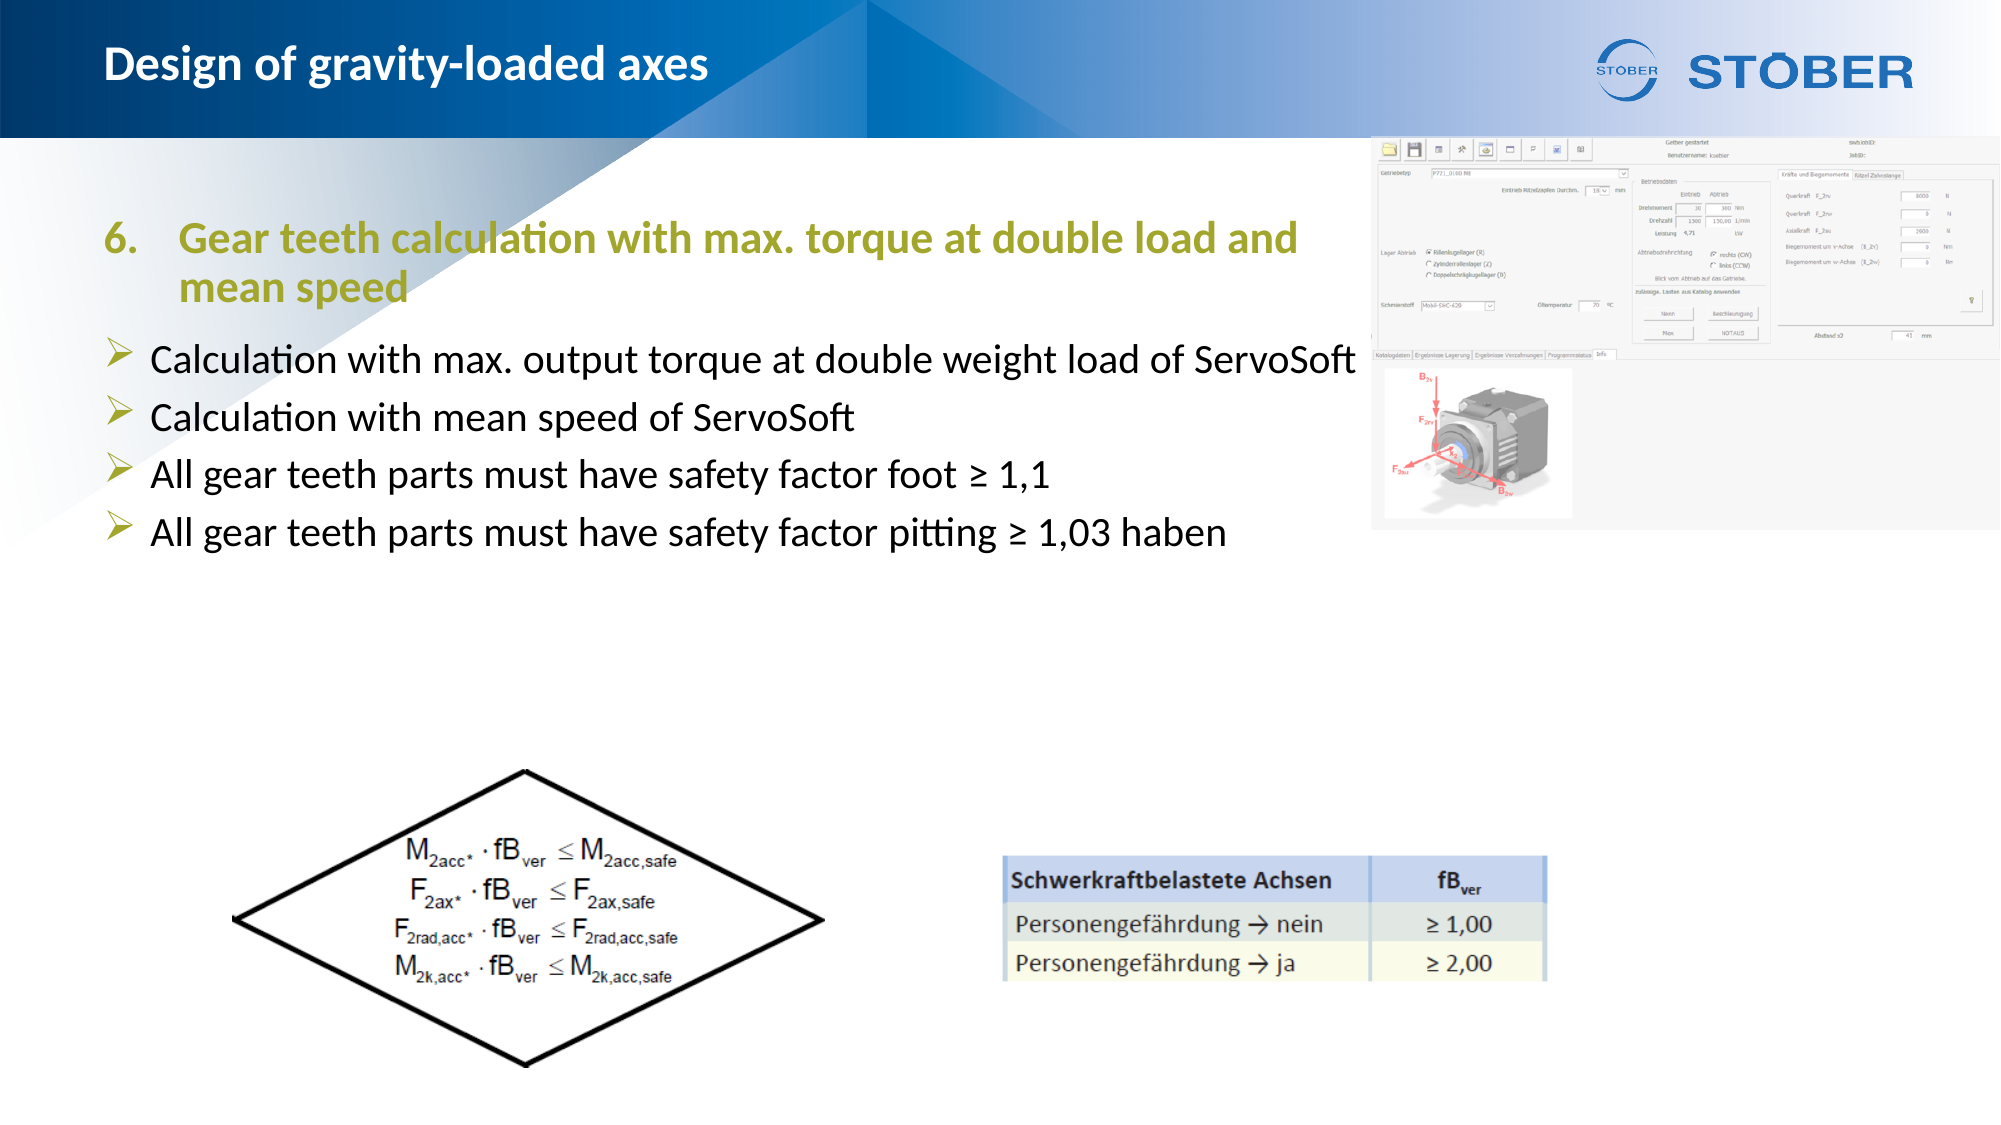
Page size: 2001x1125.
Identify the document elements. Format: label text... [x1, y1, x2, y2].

title Design of gravity-loaded axes [88, 26, 1489, 103]
picture [232, 769, 825, 1068]
list Gear teeth calculation with max. torque at double load and mean speed Calculation with max. output torque at double weight load of ServoSoft Calculation with mean speed of ServoSoft All gear teeth parts must have safety factor foot ≥ 1,1 All gear teeth parts must have safety factor pitting ≥ 1,03 haben [88, 206, 1402, 1038]
picture [999, 852, 1550, 989]
picture [0, 0, 2000, 530]
